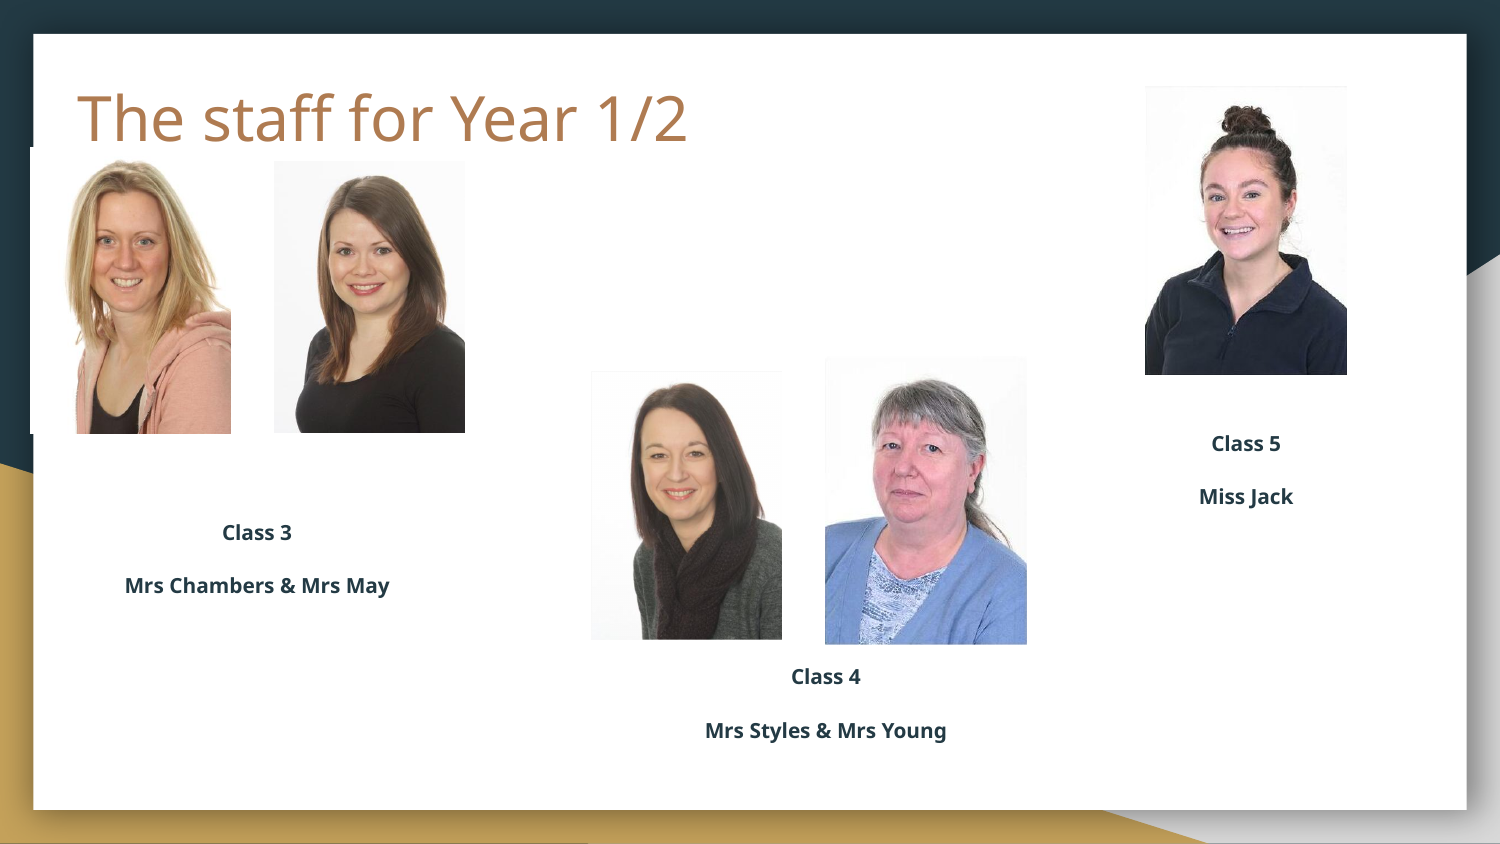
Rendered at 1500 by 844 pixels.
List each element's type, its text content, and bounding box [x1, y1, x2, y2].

picture [30, 147, 231, 435]
text_box Class 4 Mrs Styles & Mrs Young [662, 645, 990, 761]
text_box Class 5 Miss Jack [1082, 411, 1410, 528]
list Class 3 Mrs Chambers & Mrs May [93, 500, 421, 617]
picture [825, 356, 1027, 646]
picture [591, 370, 783, 641]
title The staff for Year 1/2 [62, 64, 1294, 221]
picture [1145, 85, 1347, 375]
picture [274, 161, 465, 434]
